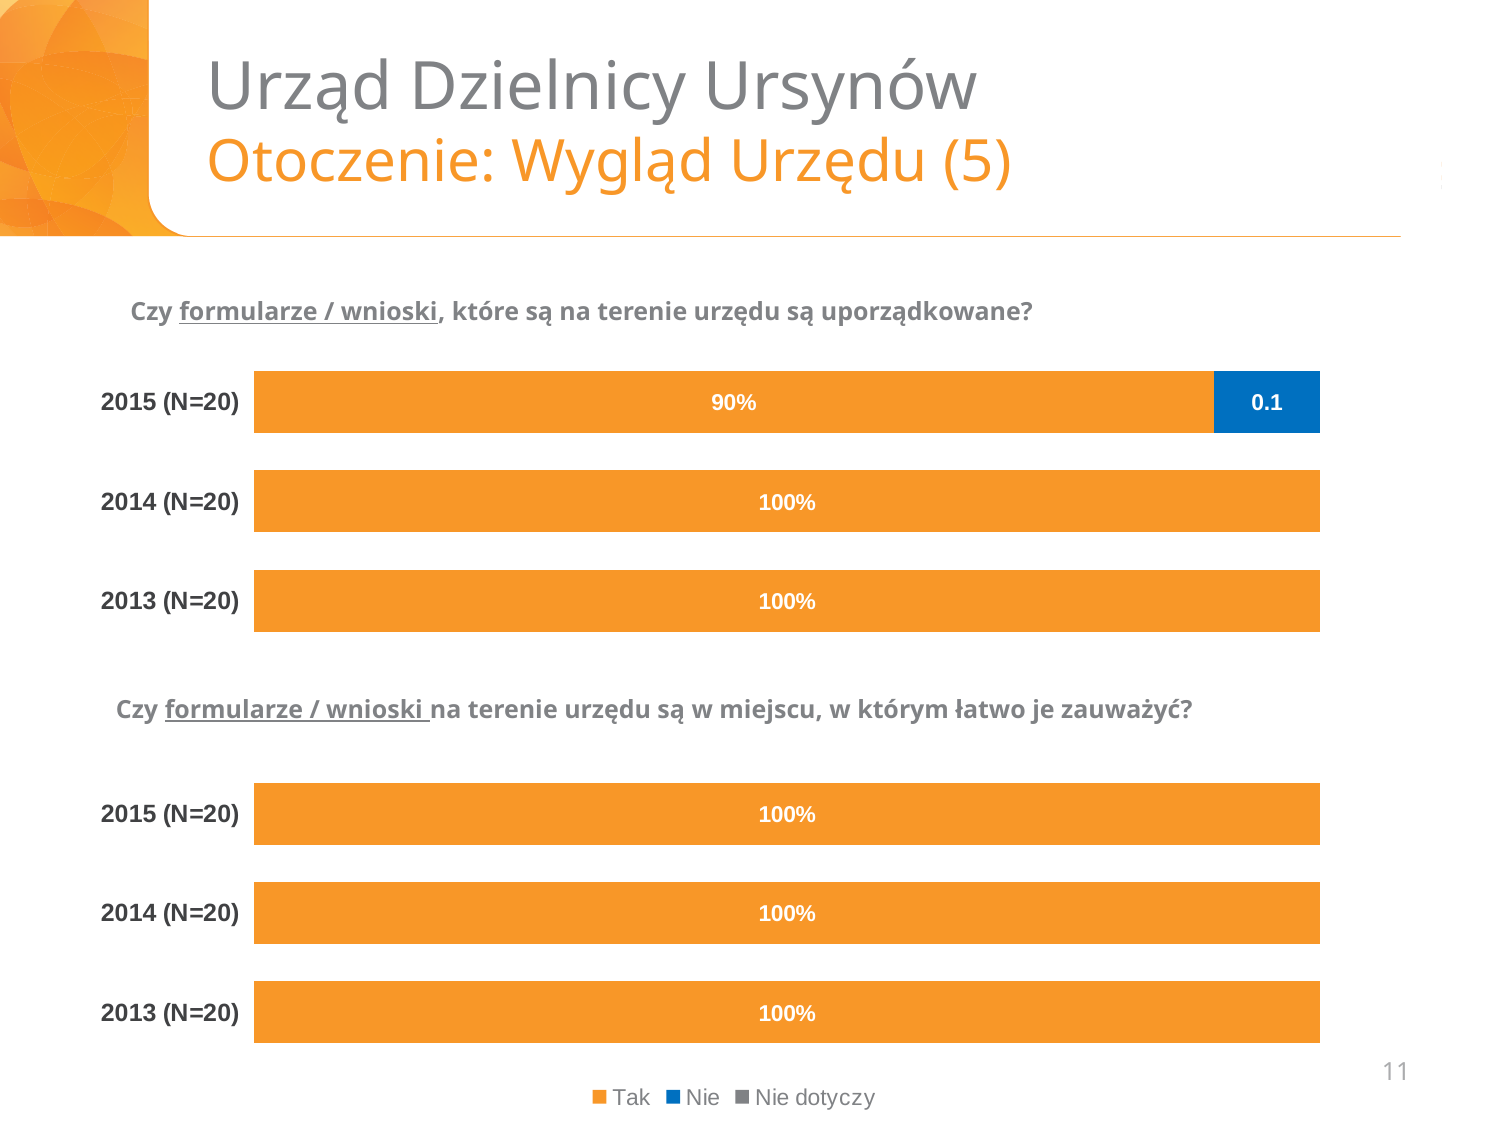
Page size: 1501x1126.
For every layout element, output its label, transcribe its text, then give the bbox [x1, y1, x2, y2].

title Urząd Dzielnicy Ursynów Otoczenie: Wygląd Urzędu (5) [147, 0, 1442, 237]
chart [100, 351, 1365, 705]
picture [0, 0, 147, 237]
chart [100, 762, 1365, 1117]
text_box Czy formularze / wnioski na terenie urzędu są w miejscu, w którym łatwo je zauważyć? [100, 712, 1341, 731]
text_box Czy formularze / wnioski, które są na terenie urzędu są uporządkowane? [100, 288, 1412, 339]
slide_number 11 [1370, 1042, 1426, 1103]
